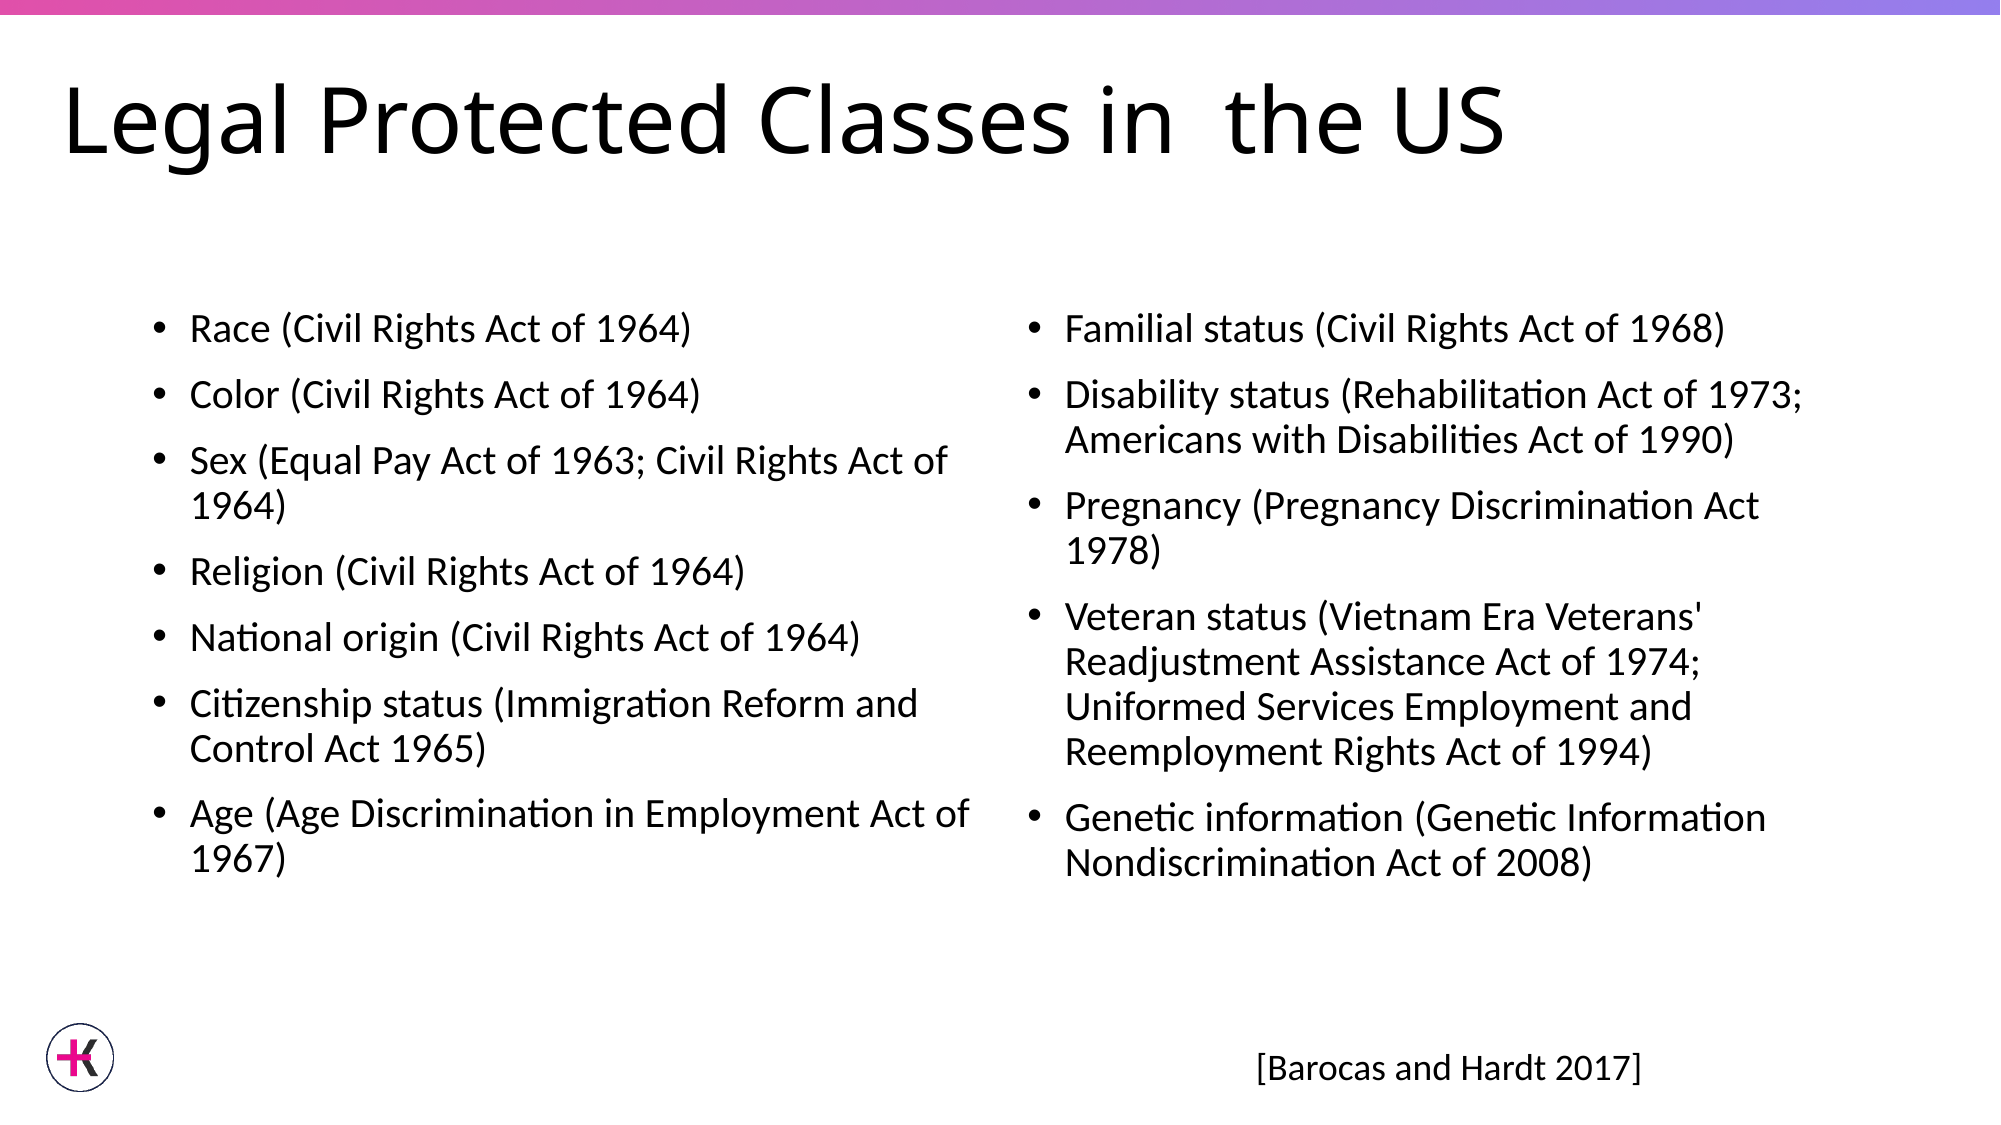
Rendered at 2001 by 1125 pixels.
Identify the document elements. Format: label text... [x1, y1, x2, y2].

text_box [Barocas and Hardt 2017] [1241, 1035, 1863, 1096]
text_box Race (Civil Rights Act of 1964) Color (Civil Rights Act of 1964) Sex (Equal Pay Act of 1963; Civil Rights Act of 1964) Religion (Civil Rights Act of 1964) National origin (Civil Rights Act of 1964) Citizenship status (Immigration Reform and Control Act 1965) Age (Age Discrimination in Employment Act of 1967) [137, 299, 988, 1014]
picture [46, 1023, 114, 1092]
title Legal Protected Classes in the US [46, 15, 1772, 233]
picture [0, 0, 2000, 15]
text_box Familial status (Civil Rights Act of 1968) Disability status (Rehabilitation Act of 1973; Americans with Disabilities Act of 1990) Pregnancy (Pregnancy Discrimination Act 1978) Veteran status (Vietnam Era Veterans' Readjustment Assistance Act of 1974; Uniformed Services Employment and Reemployment Rights Act of 1994) Genetic information (Genetic Information Nondiscrimination Act of 2008) [1012, 299, 1863, 1014]
